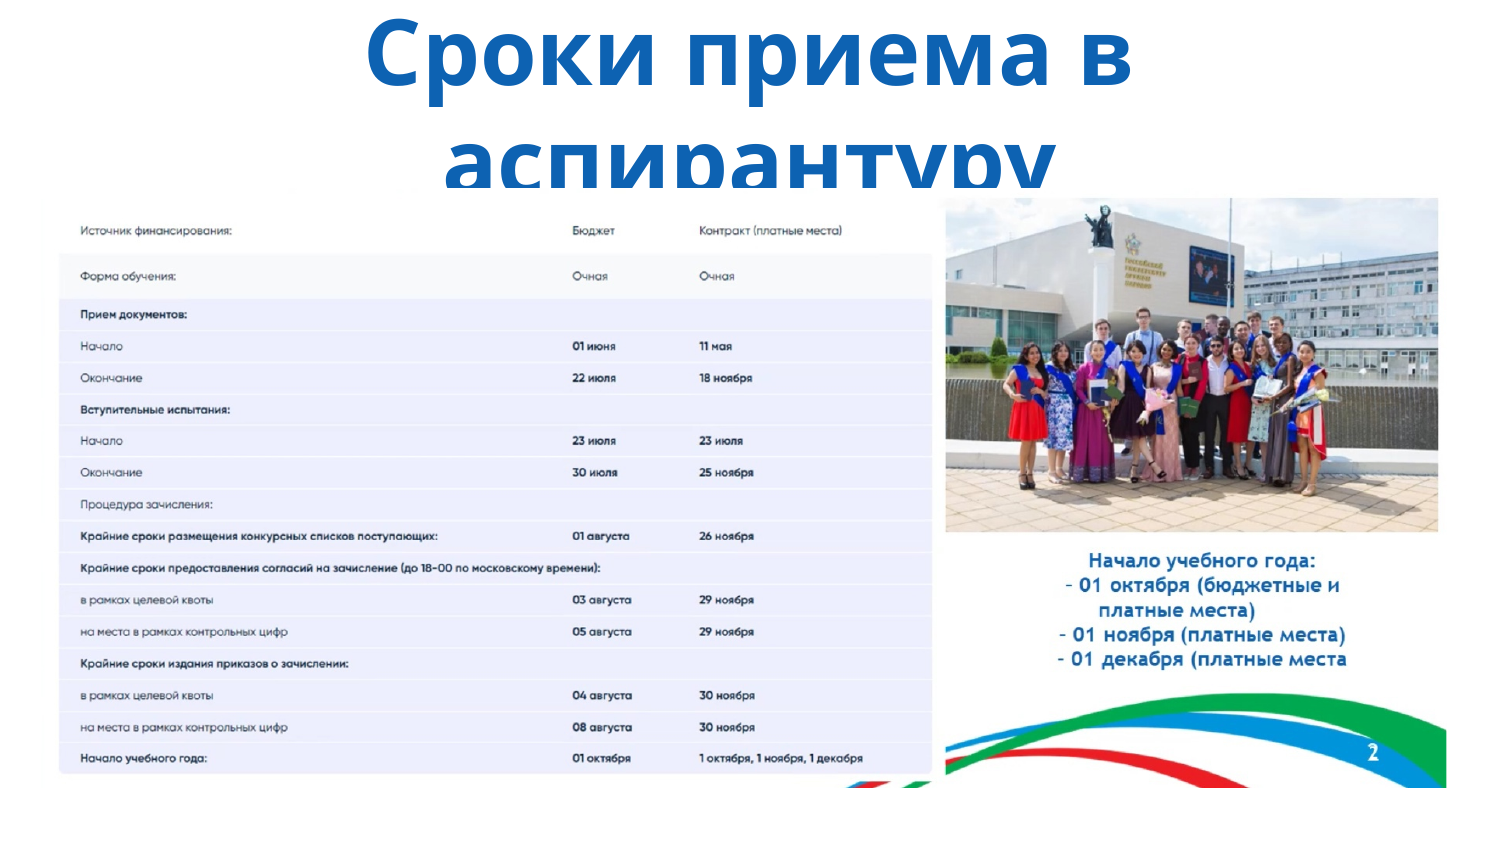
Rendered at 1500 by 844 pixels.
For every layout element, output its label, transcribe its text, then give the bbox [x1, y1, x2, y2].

picture [1368, 743, 1378, 761]
picture [41, 187, 1447, 788]
title Сроки приема в аспирантуру [75, 33, 1425, 175]
